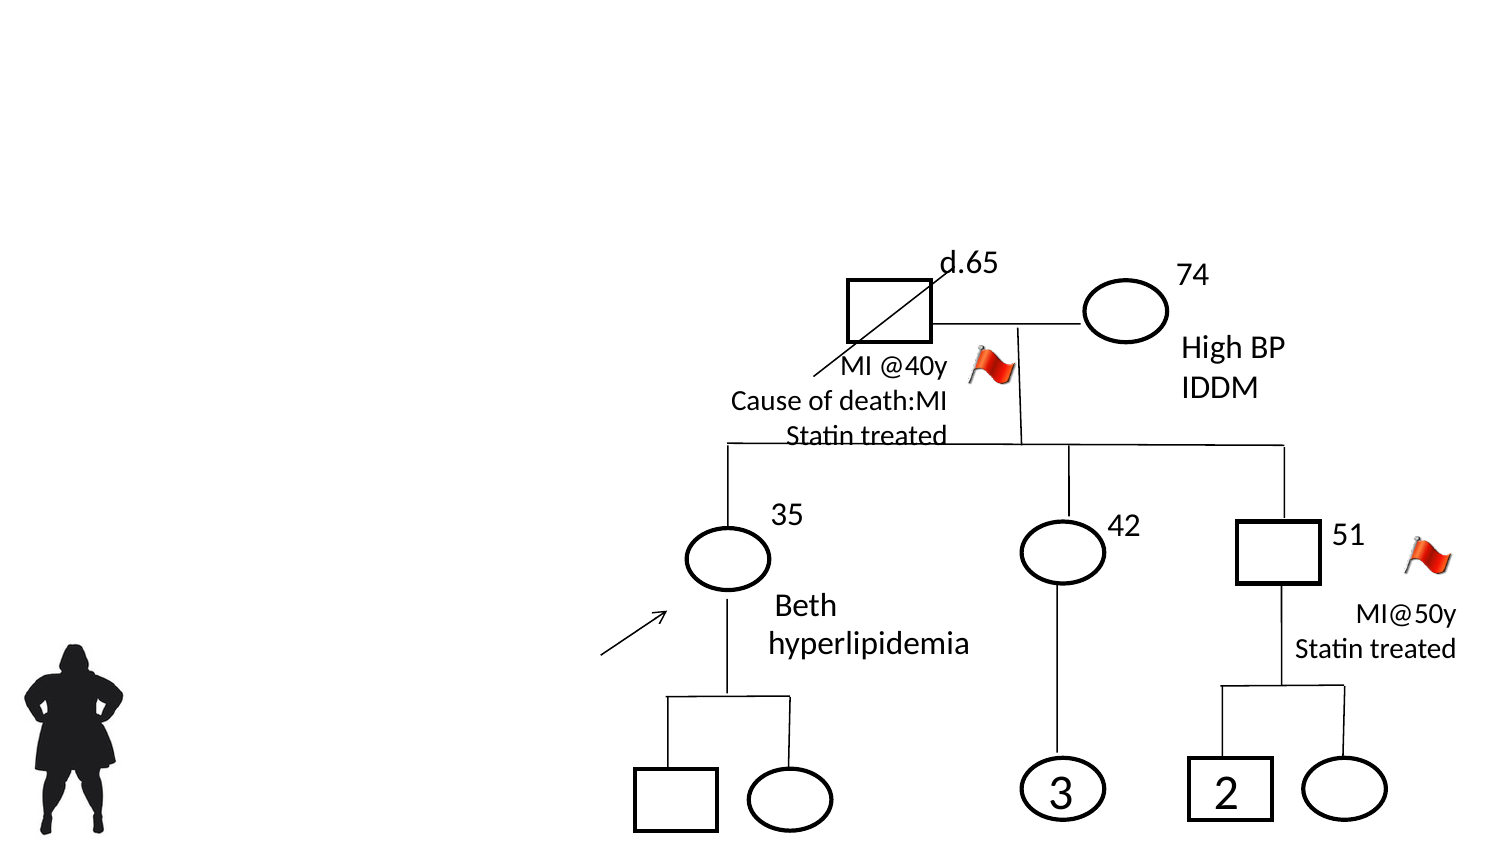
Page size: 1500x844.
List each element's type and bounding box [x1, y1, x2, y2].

picture [960, 343, 1018, 387]
picture [19, 642, 131, 840]
picture [1395, 533, 1454, 578]
text_box [600, 232, 1472, 831]
